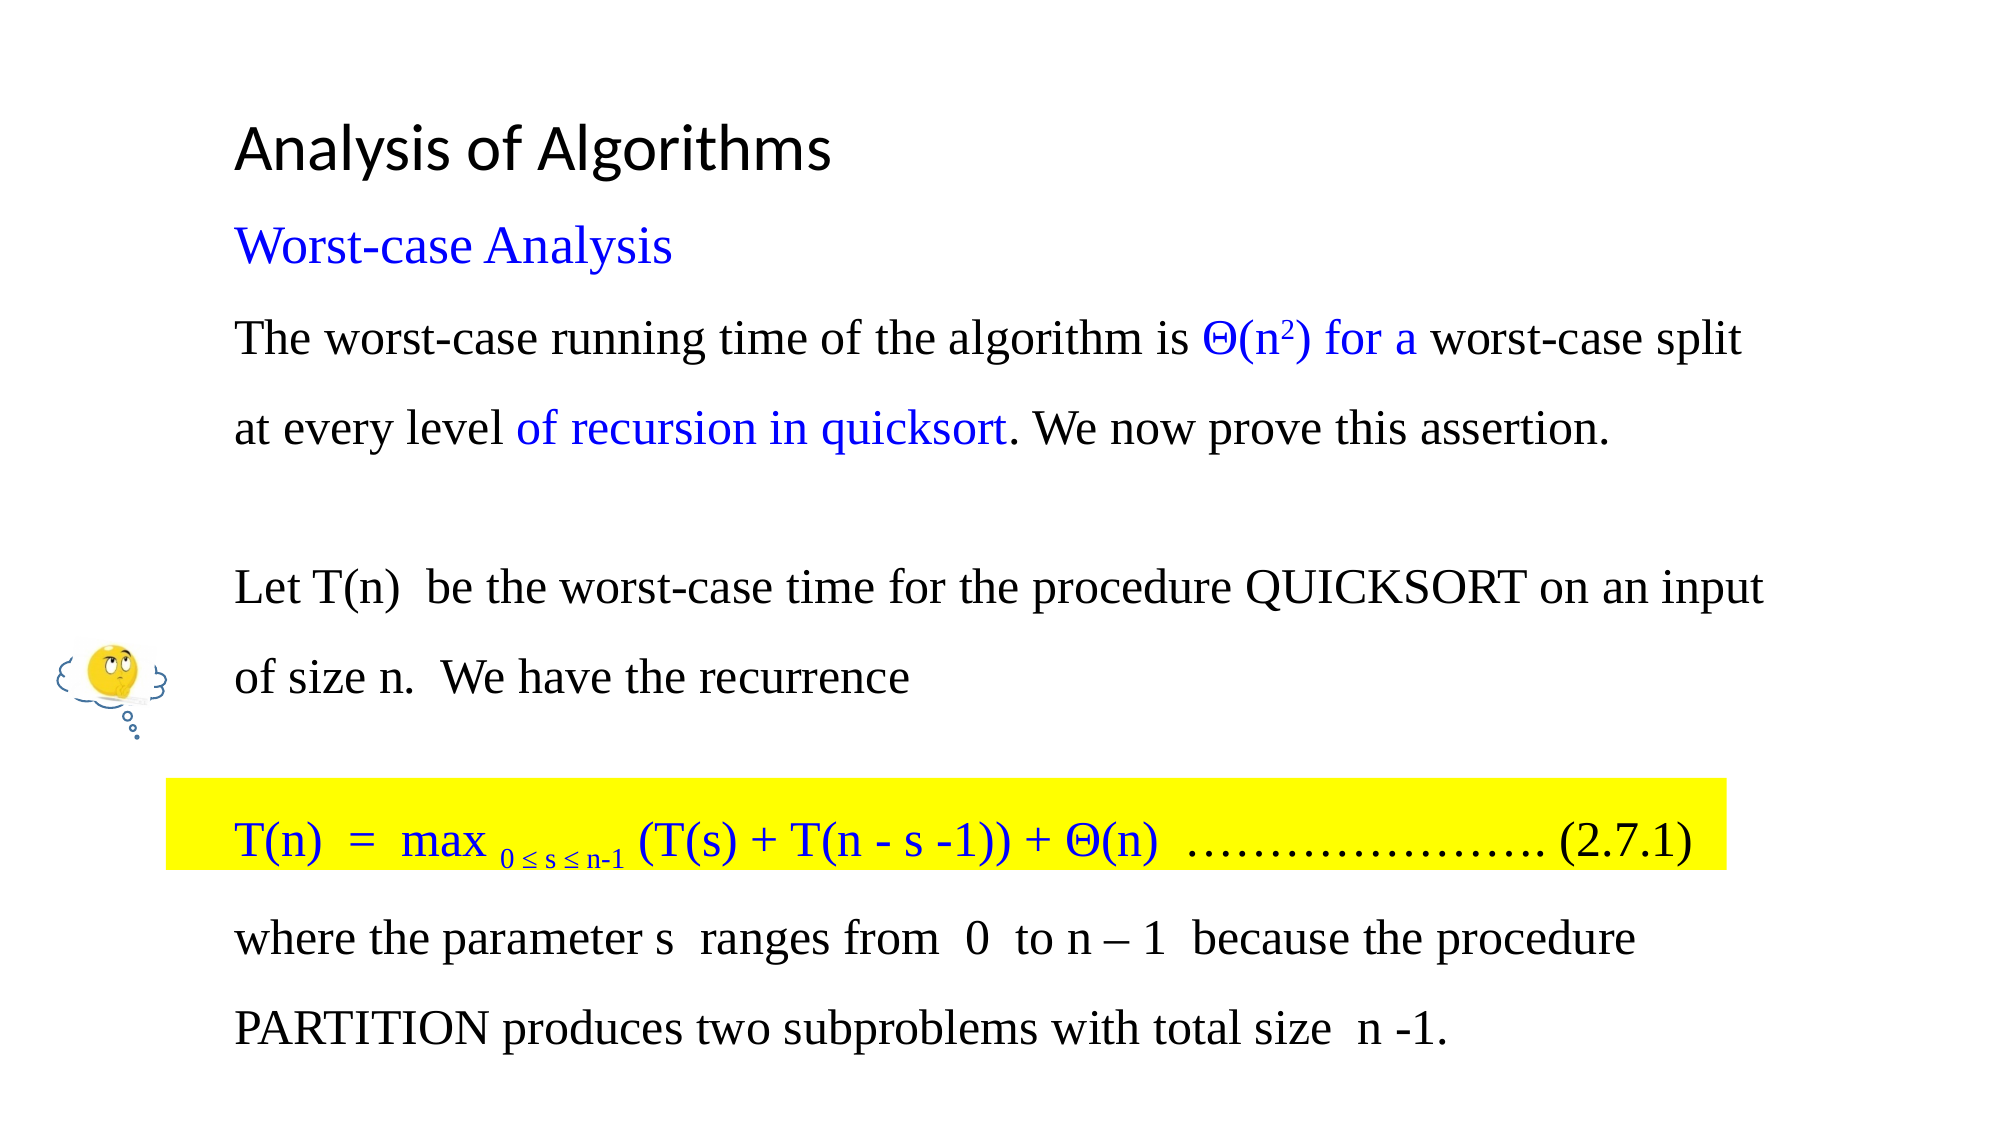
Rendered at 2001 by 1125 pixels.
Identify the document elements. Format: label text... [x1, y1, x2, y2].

text_box [56, 659, 70, 692]
text_box [95, 703, 124, 709]
text_box Worst-case Analysis The worst-case running time of the algorithm is Θ(n2) for a worst-case split at every level of recursion in quicksort. We now prove this assertion. Let T(n) be the worst-case time for the procedure QUICKSORT on an input of size n. We have the recurrence T(n) = max 0 ≤ s ≤ n-1 (T(s) + T(n - s -1)) + Θ(n) …………………. (2.7.1) where the parameter s ranges from 0 to n – 1 because the procedure PARTITION produces two subproblems with total size n -1. [219, 191, 1781, 1062]
picture [68, 637, 156, 707]
text_box Analysis of Algorithms [219, 56, 863, 192]
text_box [153, 664, 168, 700]
text_box [122, 710, 133, 722]
text_box [165, 777, 219, 870]
text_box [128, 724, 137, 733]
